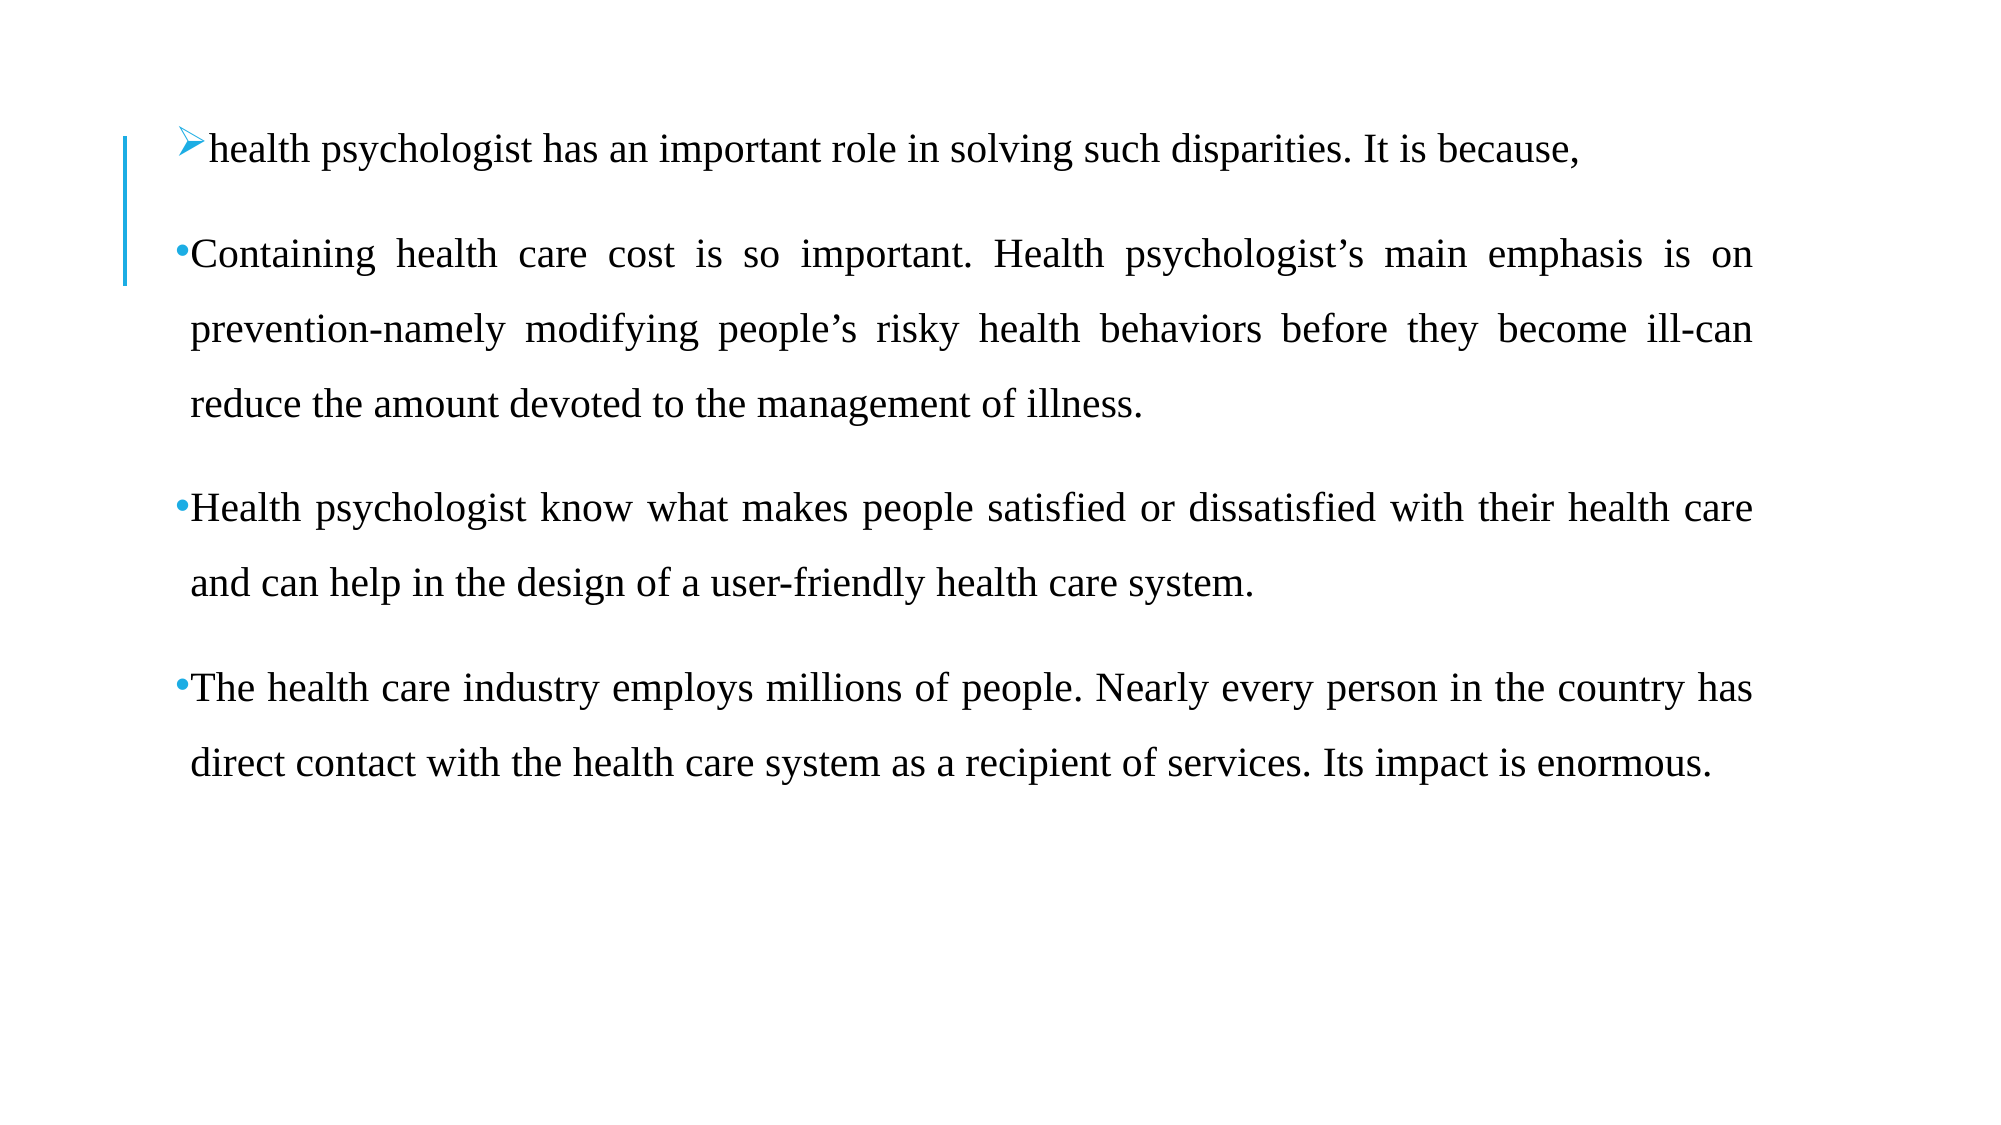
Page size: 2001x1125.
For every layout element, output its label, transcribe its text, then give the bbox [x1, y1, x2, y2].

list health psychologist has an important role in solving such disparities. It is because, Containing health care cost is so important. Health psychologist’s main emphasis is on prevention-namely modifying people’s risky health behaviors before they become ill-can reduce the amount devoted to the management of illness. Health psychologist know what makes people satisfied or dissatisfied with their health care and can help in the design of a user-friendly health care system. The health care industry employs millions of people. Nearly every person in the country has direct contact with the health care system as a recipient of services. Its impact is enormous. [168, 88, 1763, 1035]
